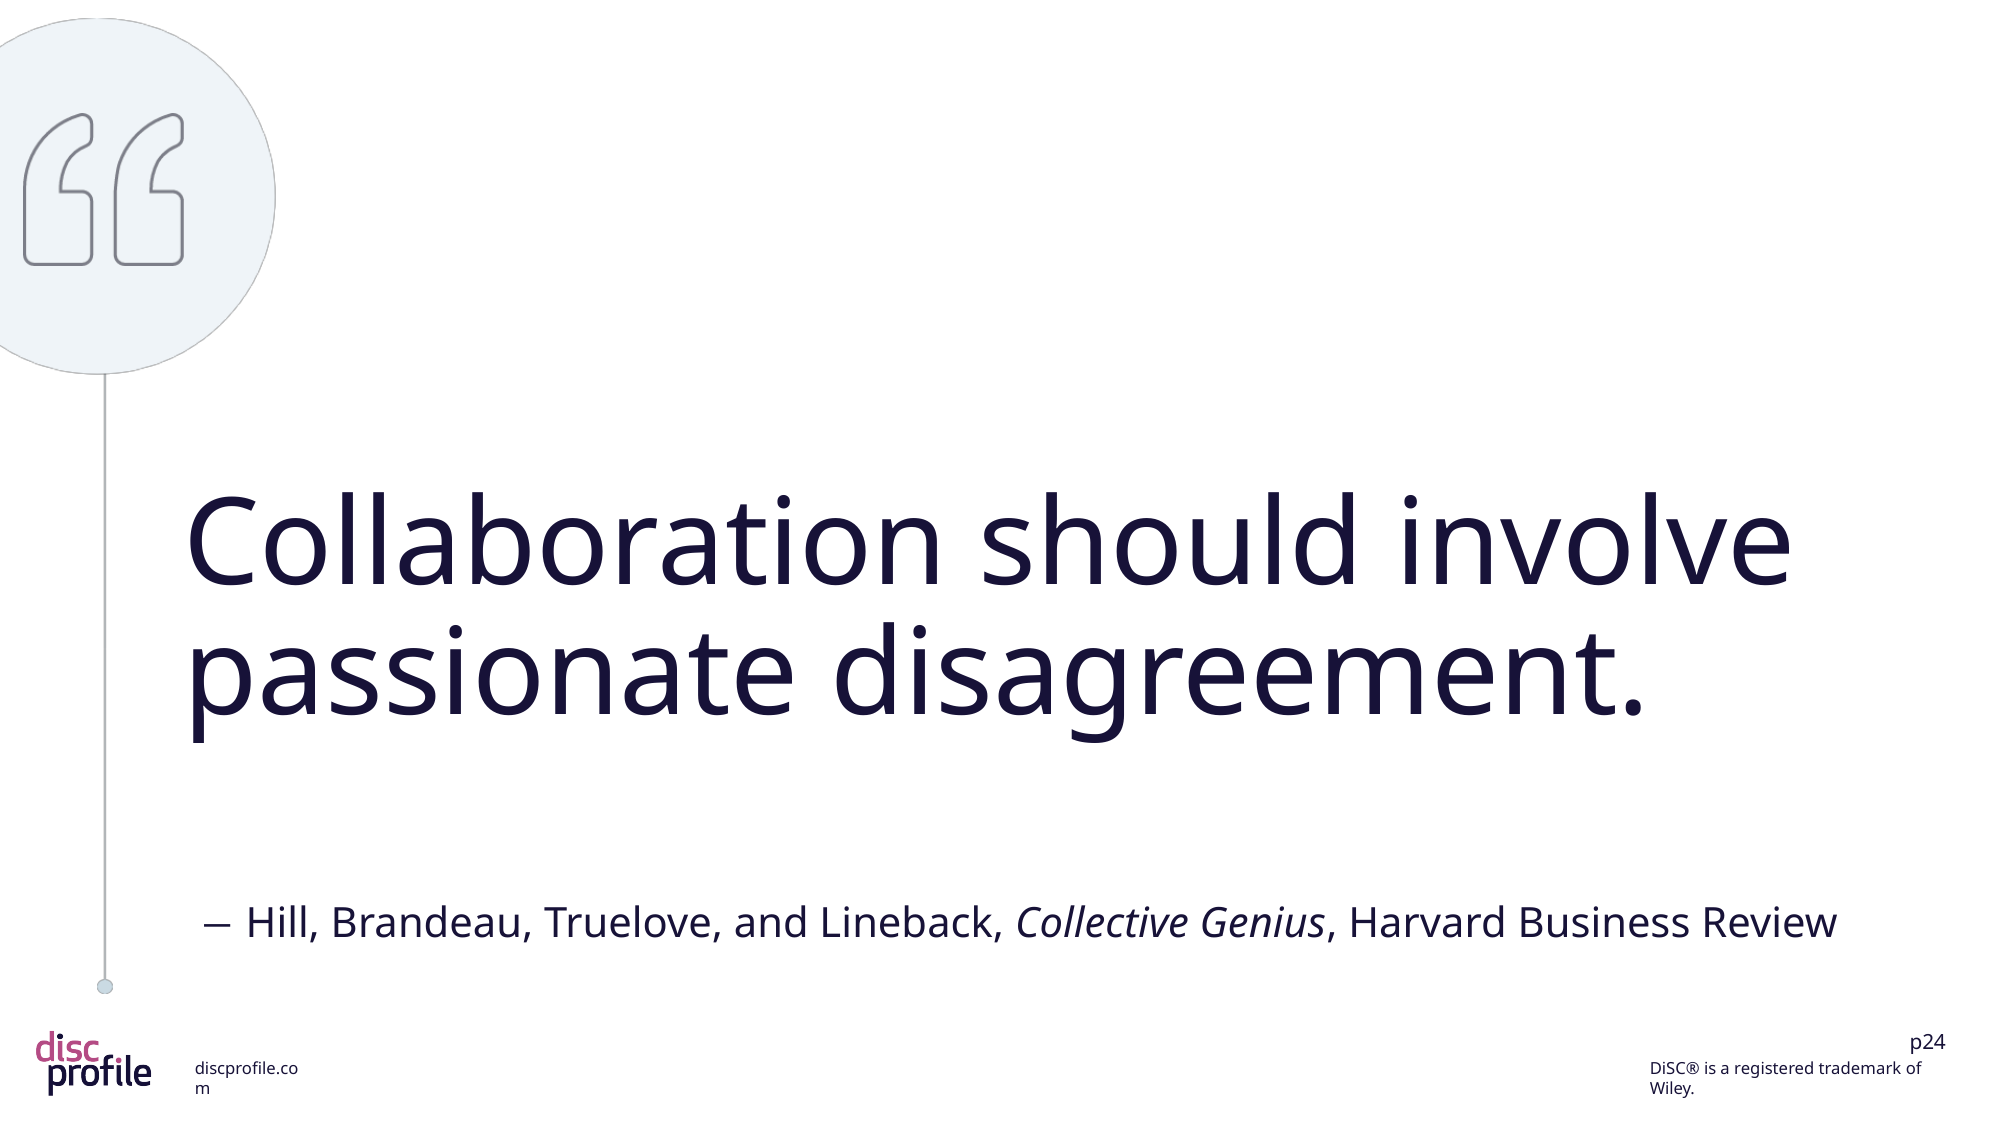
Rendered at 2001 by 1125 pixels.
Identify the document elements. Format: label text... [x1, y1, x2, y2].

list Collaboration should involve passionate disagreement. [183, 374, 1902, 847]
text_box ― Hill, Brandeau, Truelove, and Lineback, Collective Genius, Harvard Business Review [183, 888, 1901, 954]
picture [29, 1020, 158, 1106]
picture [0, 18, 276, 994]
